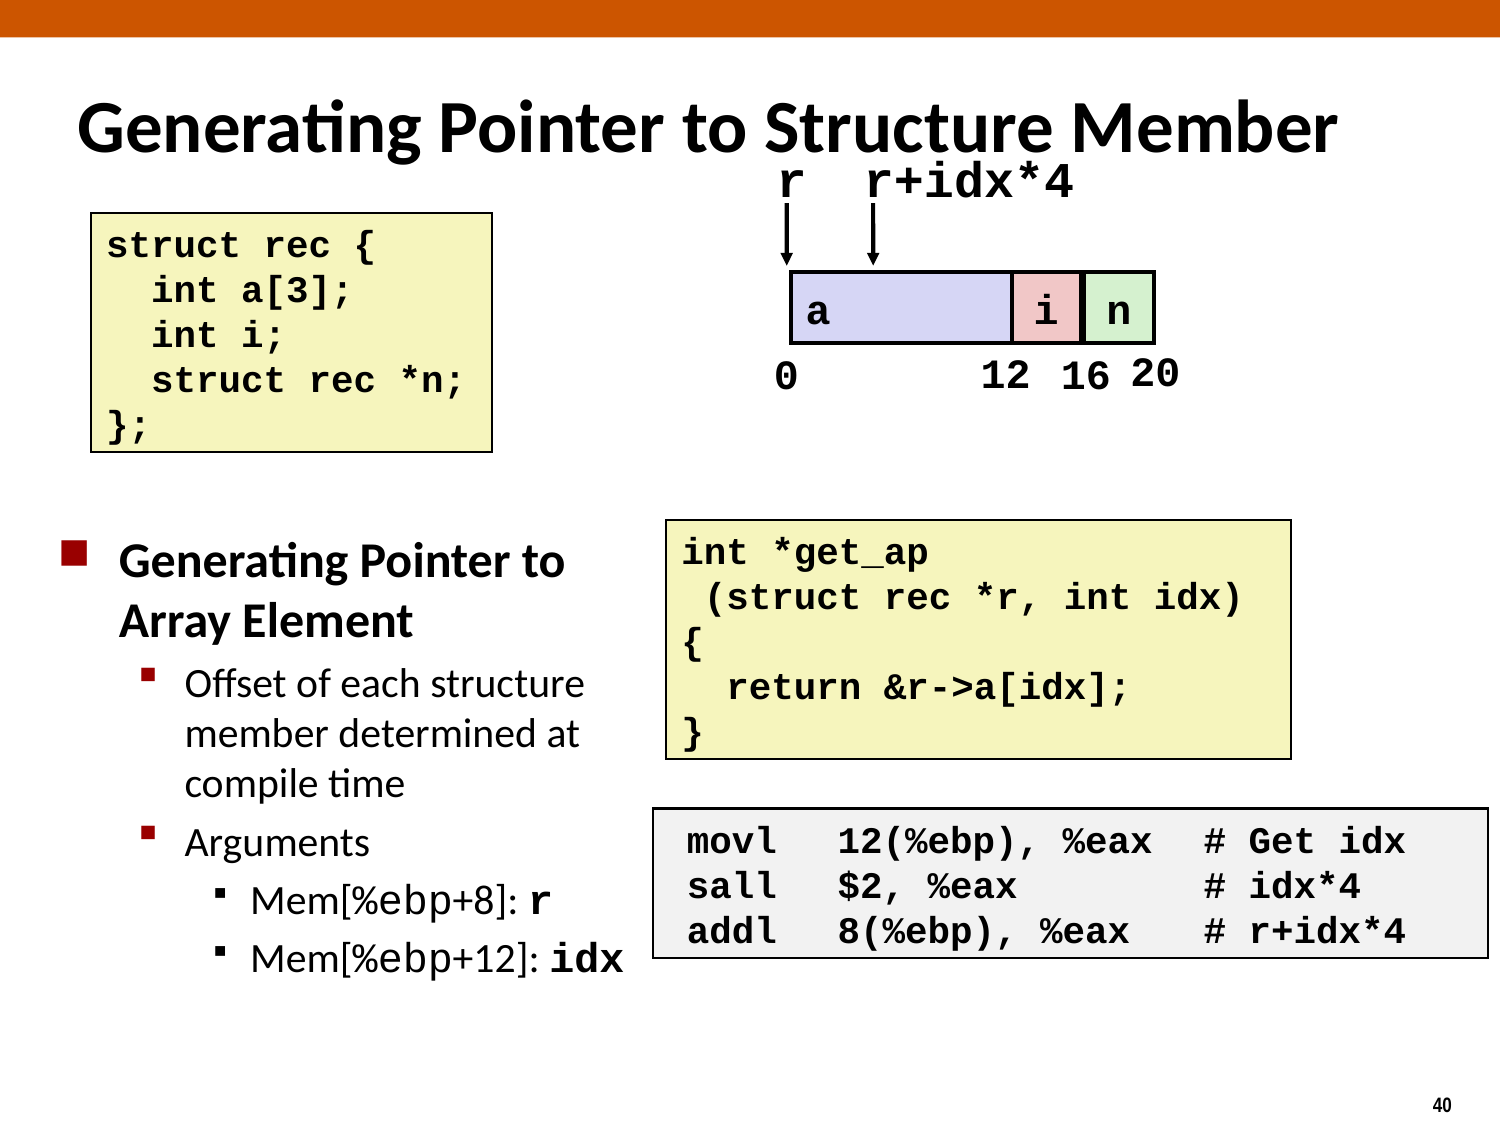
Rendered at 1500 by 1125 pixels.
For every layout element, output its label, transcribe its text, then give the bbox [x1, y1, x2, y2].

text_box 20 [1115, 337, 1196, 402]
text_box r [761, 140, 822, 216]
text_box n [1083, 272, 1155, 340]
text_box int *get_ap (struct rec *r, int idx) { return &r->a[idx]; } [692, 519, 1292, 760]
title Generating Pointer to Structure Member [62, 74, 1426, 170]
text_box movl 12(%ebp), %eax # Get idx sall $2, %eax # idx*4 addl 8(%ebp), %eax # r+idx*4 [692, 808, 1489, 958]
list Generating Pointer to Array Element Offset of each structure member determined at compile time Arguments Mem[%ebp+8]: r Mem[%ebp+12]: idx [47, 519, 692, 991]
text_box r+idx*4 [849, 140, 1089, 216]
text_box 0 [759, 340, 814, 405]
text_box [866, 216, 880, 266]
text_box a [790, 272, 1012, 343]
text_box [780, 216, 793, 266]
text_box 12 [965, 339, 1046, 405]
text_box 16 [1046, 340, 1126, 405]
text_box i [1012, 272, 1082, 340]
text_box struct rec { int a[3]; int i; struct rec *n; }; [91, 212, 493, 453]
